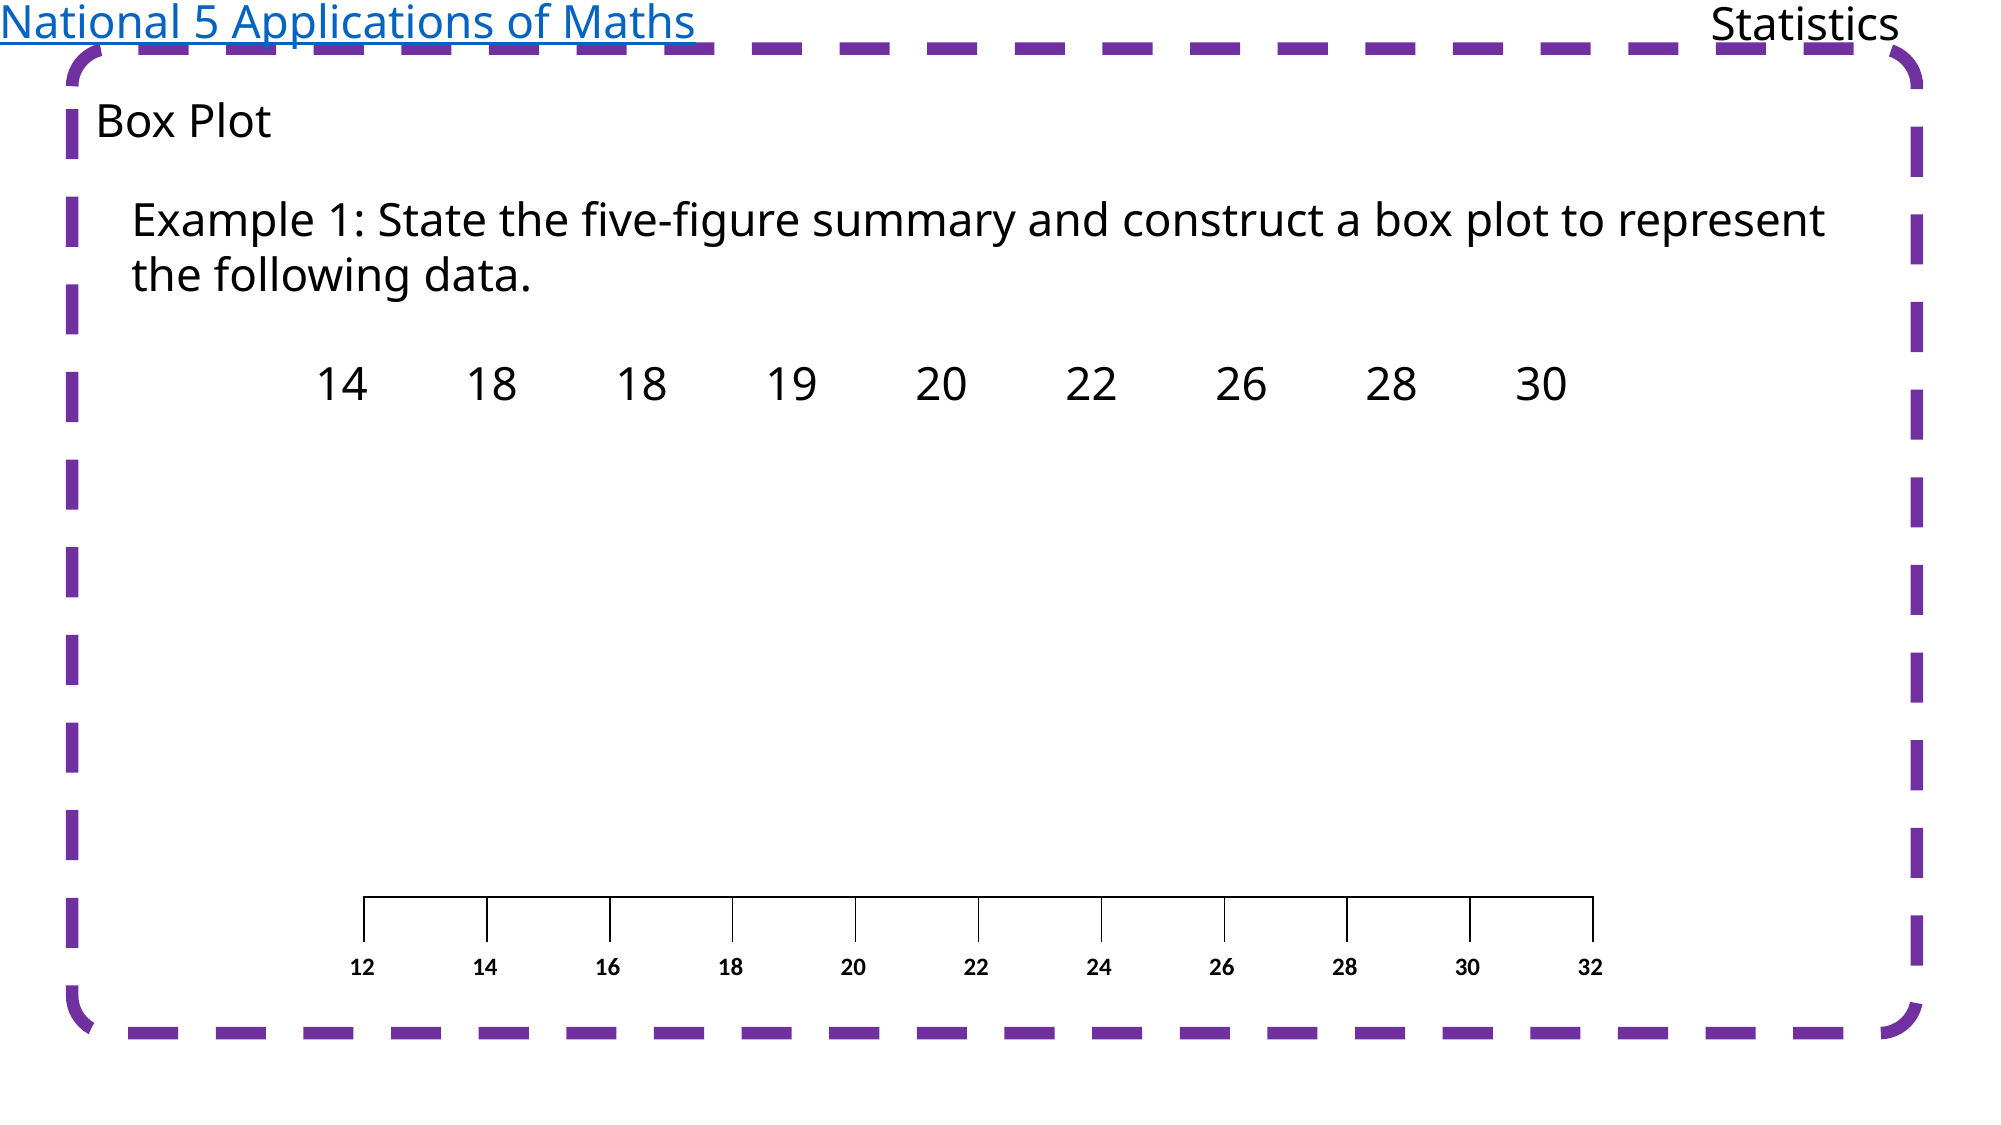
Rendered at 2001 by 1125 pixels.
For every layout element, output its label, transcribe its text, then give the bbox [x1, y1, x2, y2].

table_header 28 [1283, 949, 1406, 994]
table_header 12 [301, 949, 424, 994]
table_header 24 [1038, 949, 1161, 994]
table_header 18 [669, 949, 792, 994]
text_box 14 18 18 19 20 22 26 28 30 [300, 347, 1622, 418]
table_header [979, 898, 1101, 942]
table_header [1471, 898, 1592, 942]
table_header 30 [1406, 949, 1529, 994]
table_header [1225, 898, 1346, 942]
table_header 16 [546, 949, 669, 994]
table_header [365, 898, 486, 942]
text_box National 5 Applications of Maths [0, 0, 712, 63]
text_box [71, 47, 1919, 1035]
table_header [733, 898, 855, 942]
text_box Example 1: State the five-figure summary and construct a box plot to represent the following data. [116, 182, 1873, 308]
table_header [488, 898, 609, 942]
table_header [1348, 898, 1469, 942]
table_header [1102, 898, 1224, 942]
text_box Box Plot [80, 84, 287, 154]
table_header 22 [915, 949, 1038, 994]
text_box Statistics [1695, 0, 1928, 58]
table_header [856, 898, 978, 942]
table_header 26 [1161, 949, 1283, 994]
table_header 20 [792, 949, 915, 994]
table_header 32 [1529, 949, 1652, 994]
table_header [611, 898, 732, 942]
table_header 14 [424, 949, 546, 994]
